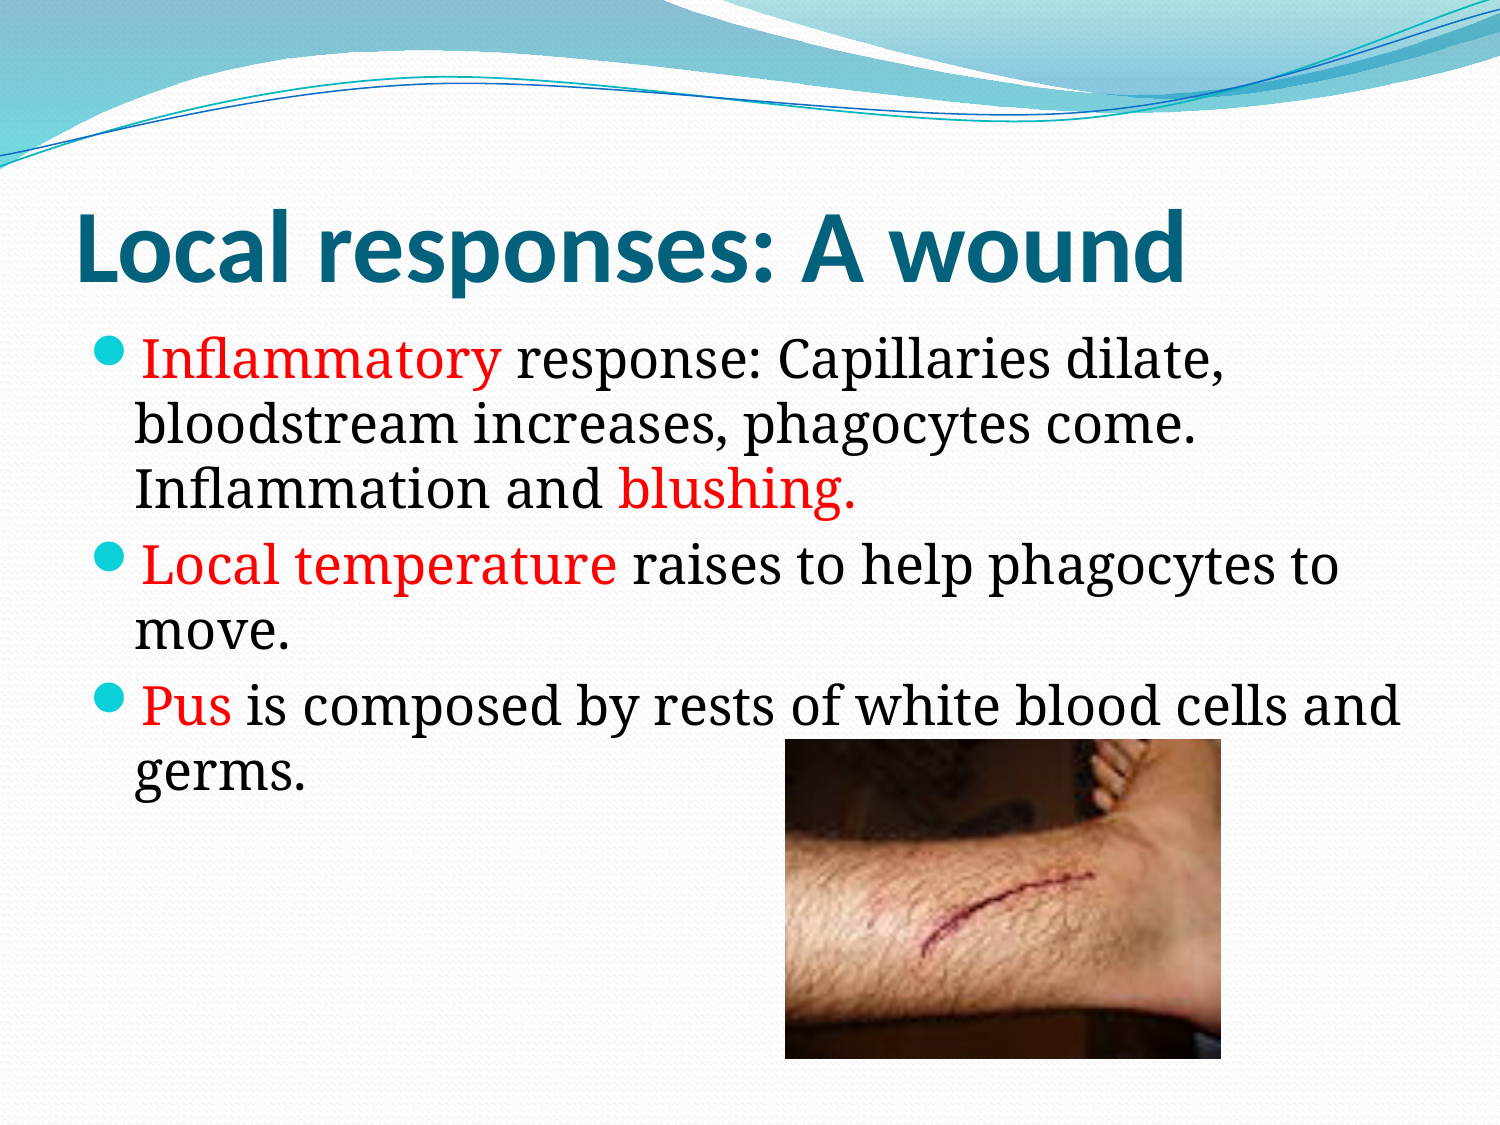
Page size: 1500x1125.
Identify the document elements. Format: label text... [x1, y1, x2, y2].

list Inflammatory response: Capillaries dilate, bloodstream increases, phagocytes come. Inflammation and blushing. Local temperature raises to help phagocytes to move. Pus is composed by rests of white blood cells and germs. [75, 317, 1425, 1038]
title Local responses: A wound [75, 115, 1425, 303]
picture [785, 739, 1222, 1059]
